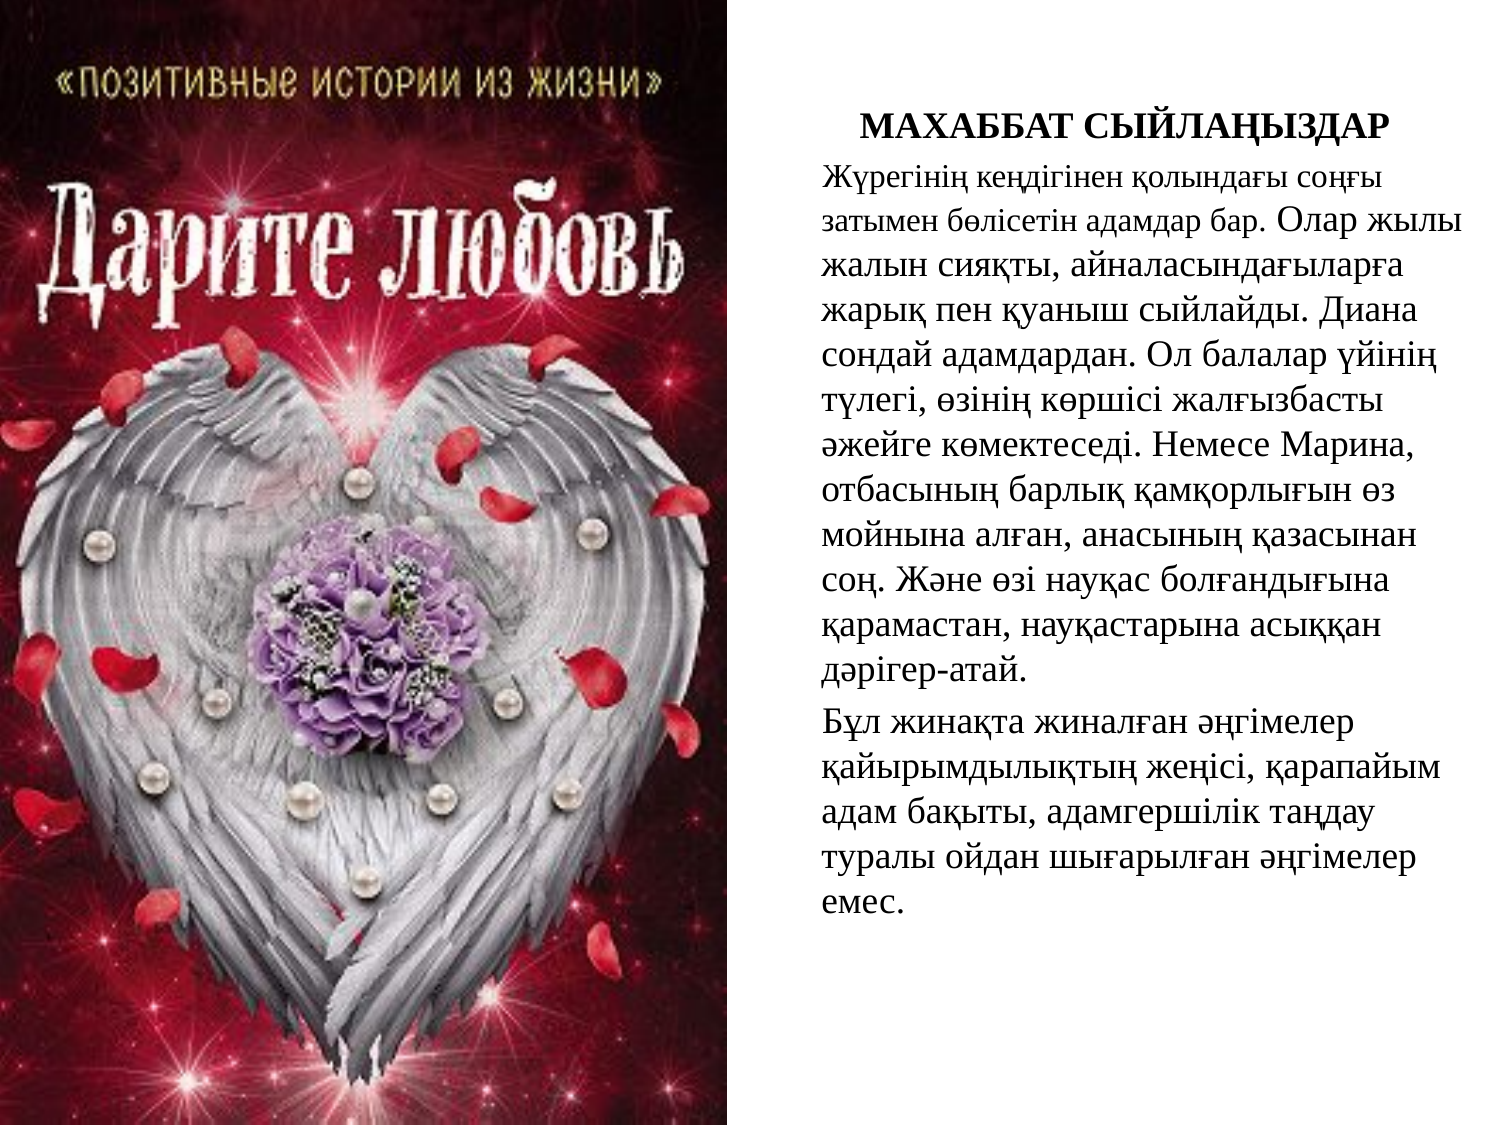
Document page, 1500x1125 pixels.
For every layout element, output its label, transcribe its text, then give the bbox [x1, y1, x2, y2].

picture [0, 0, 727, 1125]
list МАХАББАТ СЫЙЛАҢЫЗДАР Жүрегінің кеңдігінен қолындағы соңғы затымен бөлісетін адамдар бар. Олар жылы жалын сияқты, айналасындағыларға жарық пен қуаныш сыйлайды. Диана сондай адамдардан. Ол балалар үйінің түлегі, өзінің көршісі жалғызбасты әжейге көмектеседі. Немесе Марина, отбасының барлық қамқорлығын өз мойнына алған, анасының қазасынан соң. Және өзі науқас болғандығына қарамастан, науқастарына асыққан дәрігер-атай. Бұл жинақта жиналған әңгімелер қайырымдылықтың жеңісі, қарапайым адам бақыты, адамгершілік таңдау туралы ойдан шығарылған әңгімелер емес. [750, 0, 1500, 1125]
